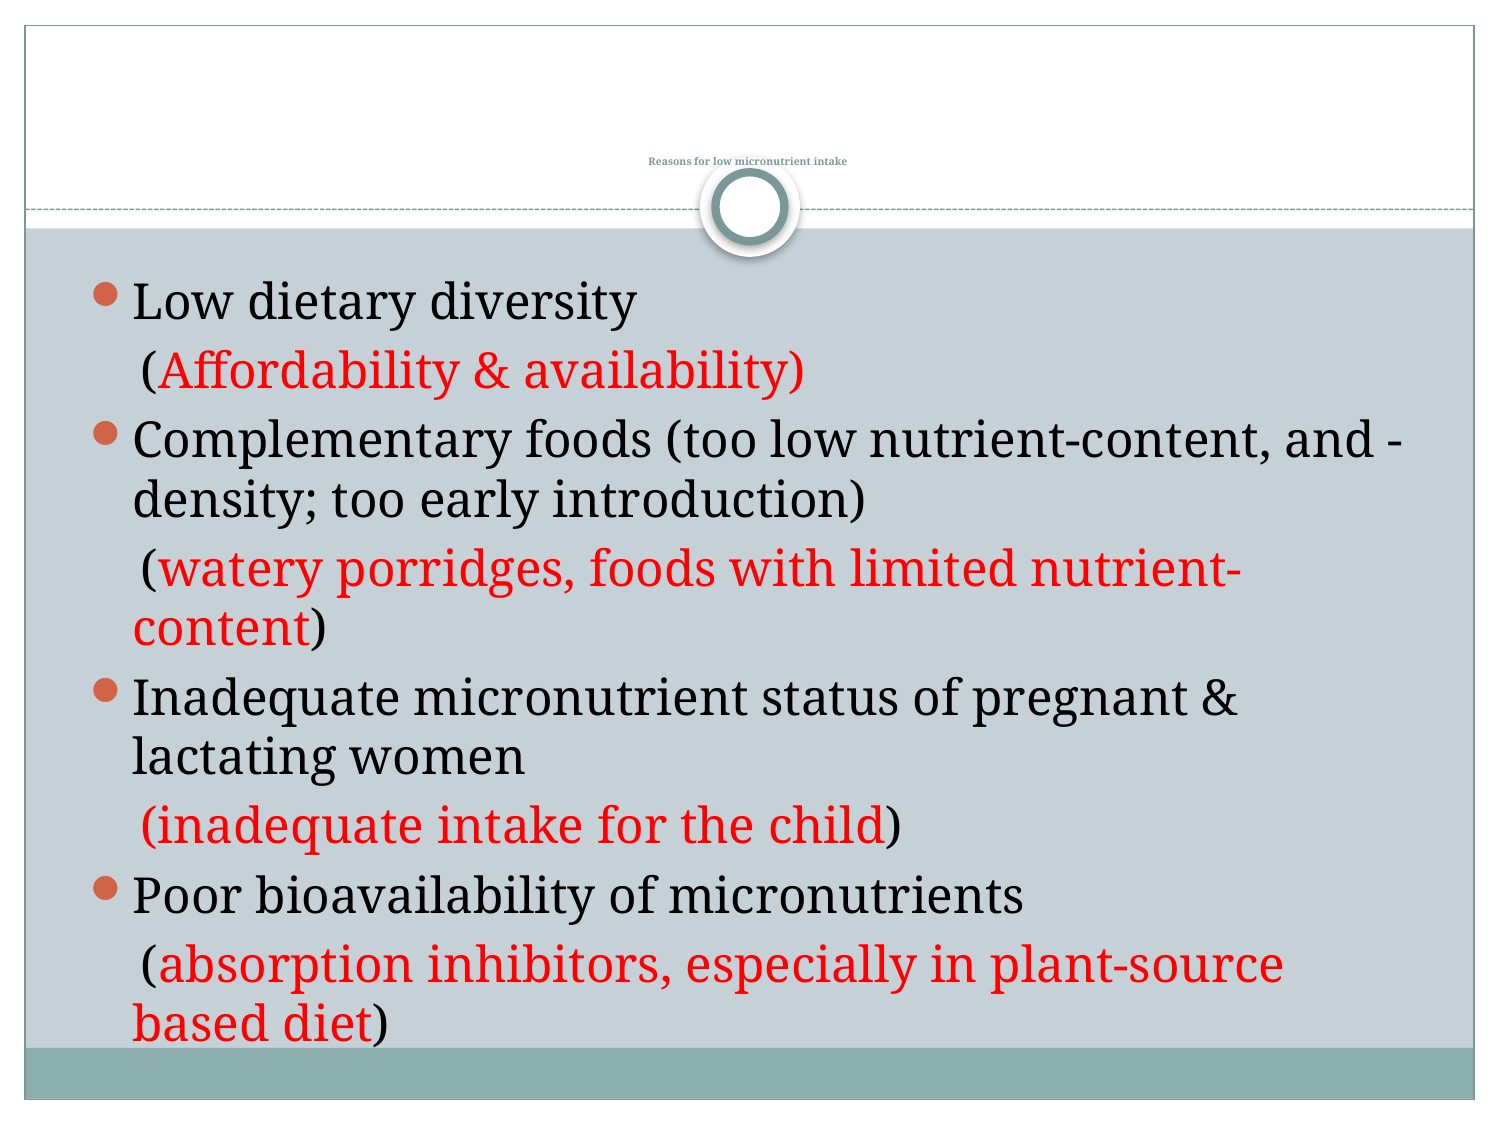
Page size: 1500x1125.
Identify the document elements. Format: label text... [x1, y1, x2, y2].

list Low dietary diversity (Affordability & availability) Complementary foods (too low nutrient-content, and -density; too early introduction) (watery porridges, foods with limited nutrient-content) Inadequate micronutrient status of pregnant & lactating women (inadequate intake for the child) Poor bioavailability of micronutrients (absorption inhibitors, especially in plant-source based diet) [75, 262, 1450, 1062]
title Reasons for low micronutrient intake [49, 75, 1450, 175]
